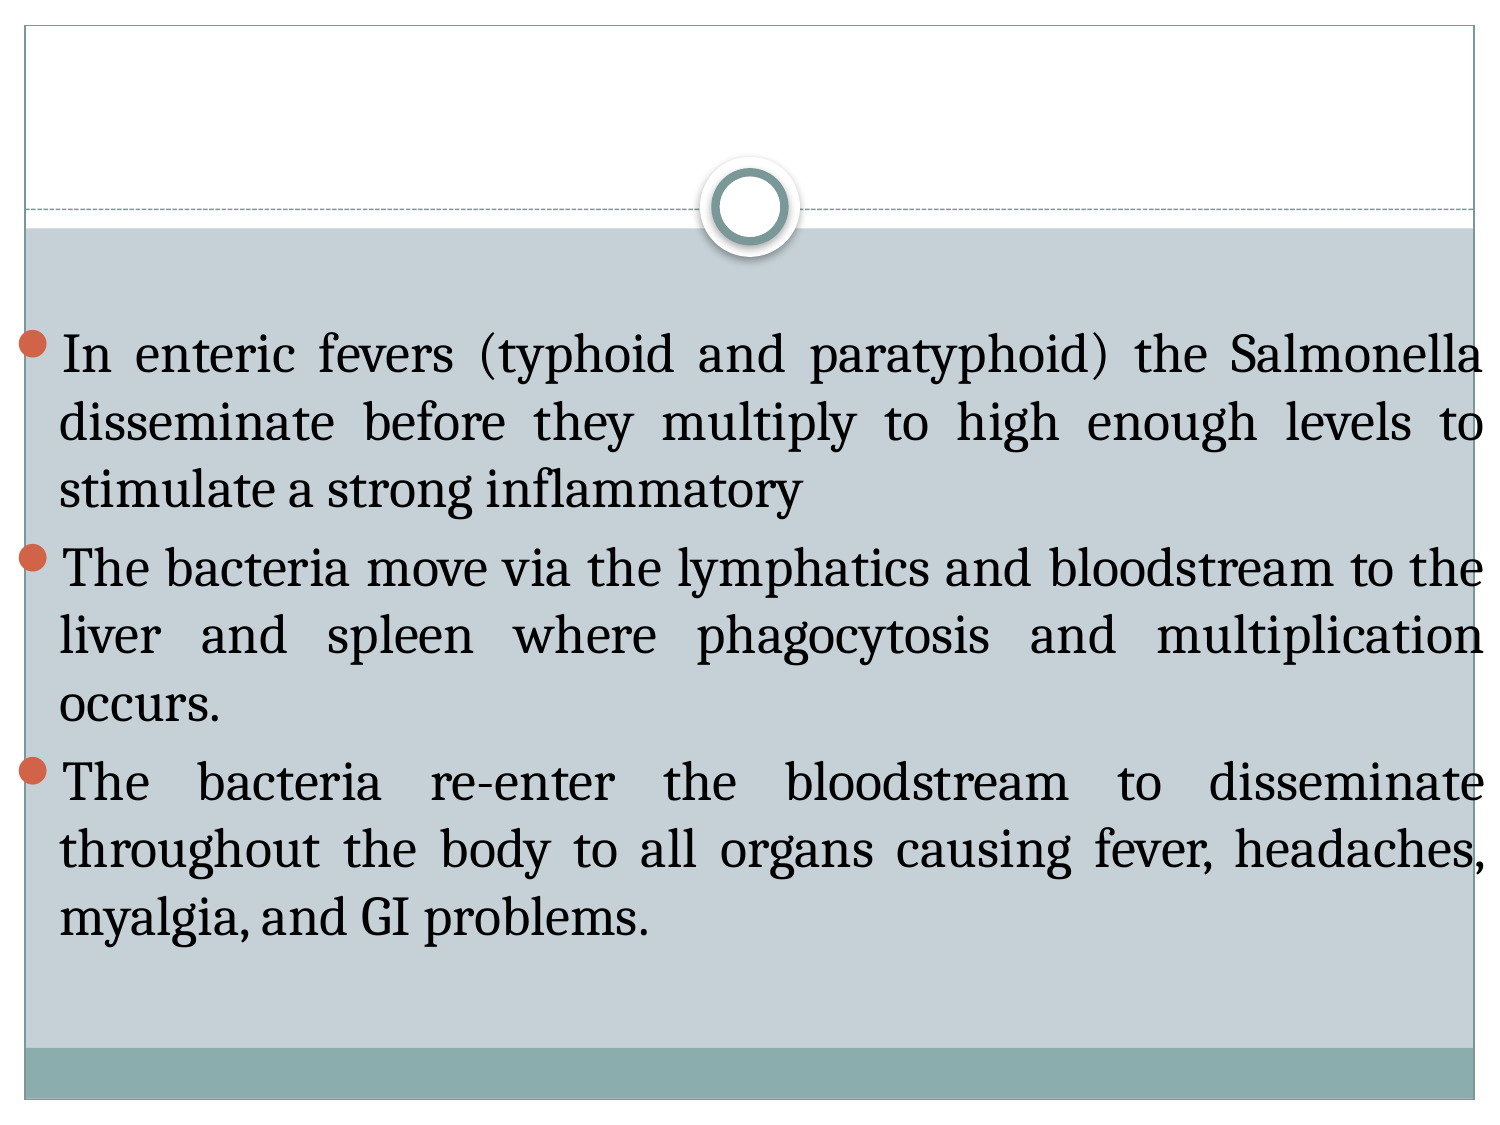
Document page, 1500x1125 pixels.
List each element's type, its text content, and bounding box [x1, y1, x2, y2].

list In enteric fevers (typhoid and paratyphoid) the Salmonella disseminate before they multiply to high enough levels to stimulate a strong inflammatory The bacteria move via the lymphatics and bloodstream to the liver and spleen where phagocytosis and multiplication occurs. The bacteria re-enter the bloodstream to disseminate throughout the body to all organs causing fever, headaches, myalgia, and GI problems. [0, 308, 1500, 1125]
